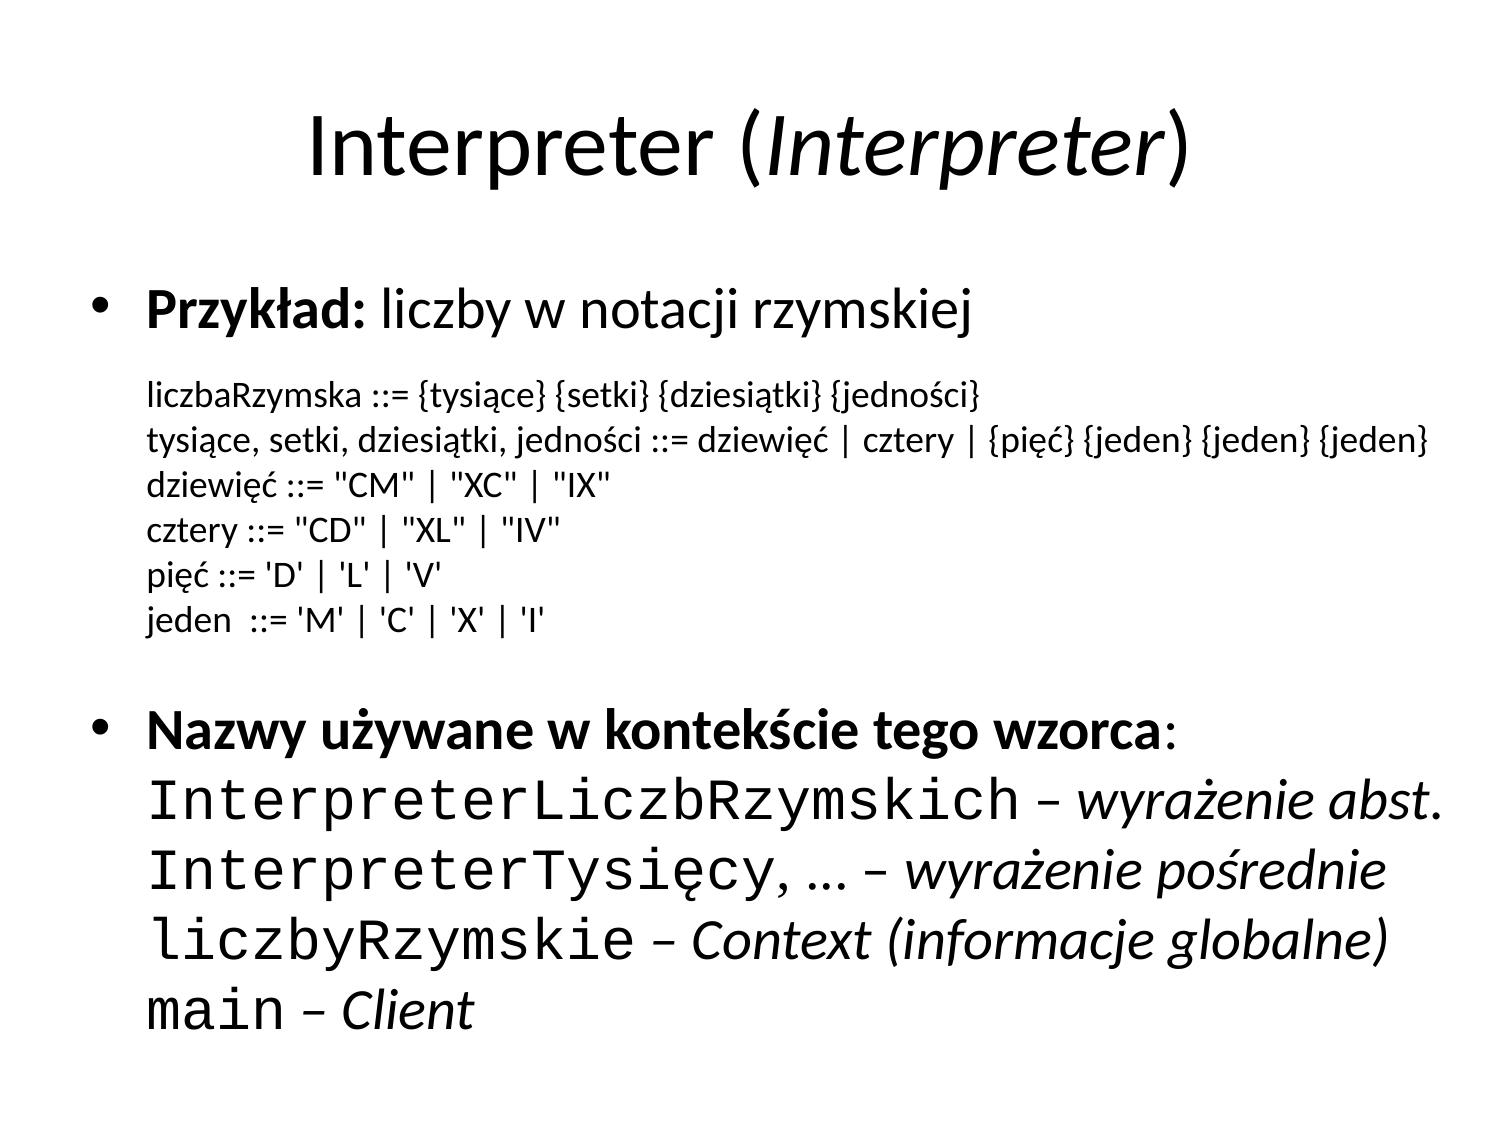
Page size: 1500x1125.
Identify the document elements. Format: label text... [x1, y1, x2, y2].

title Interpreter (Interpreter) [75, 45, 1425, 233]
list Przykład: liczby w notacji rzymskiej liczbaRzymska ::= {tysiące} {setki} {dziesiątki} {jedności} tysiące, setki, dziesiątki, jedności ::= dziewięć | cztery | {pięć} {jeden} {jeden} {jeden} dziewięć ::= "CM" | "XC" | "IX" cztery ::= "CD" | "XL" | "IV" pięć ::= 'D' | 'L' | 'V' jeden ::= 'M' | 'C' | 'X' | 'I' Nazwy używane w kontekście tego wzorca: InterpreterLiczbRzymskich – wyrażenie abst. InterpreterTysięcy, ... – wyrażenie pośrednie liczbyRzymskie – Context (informacje globalne) main – Client [75, 262, 1471, 1083]
